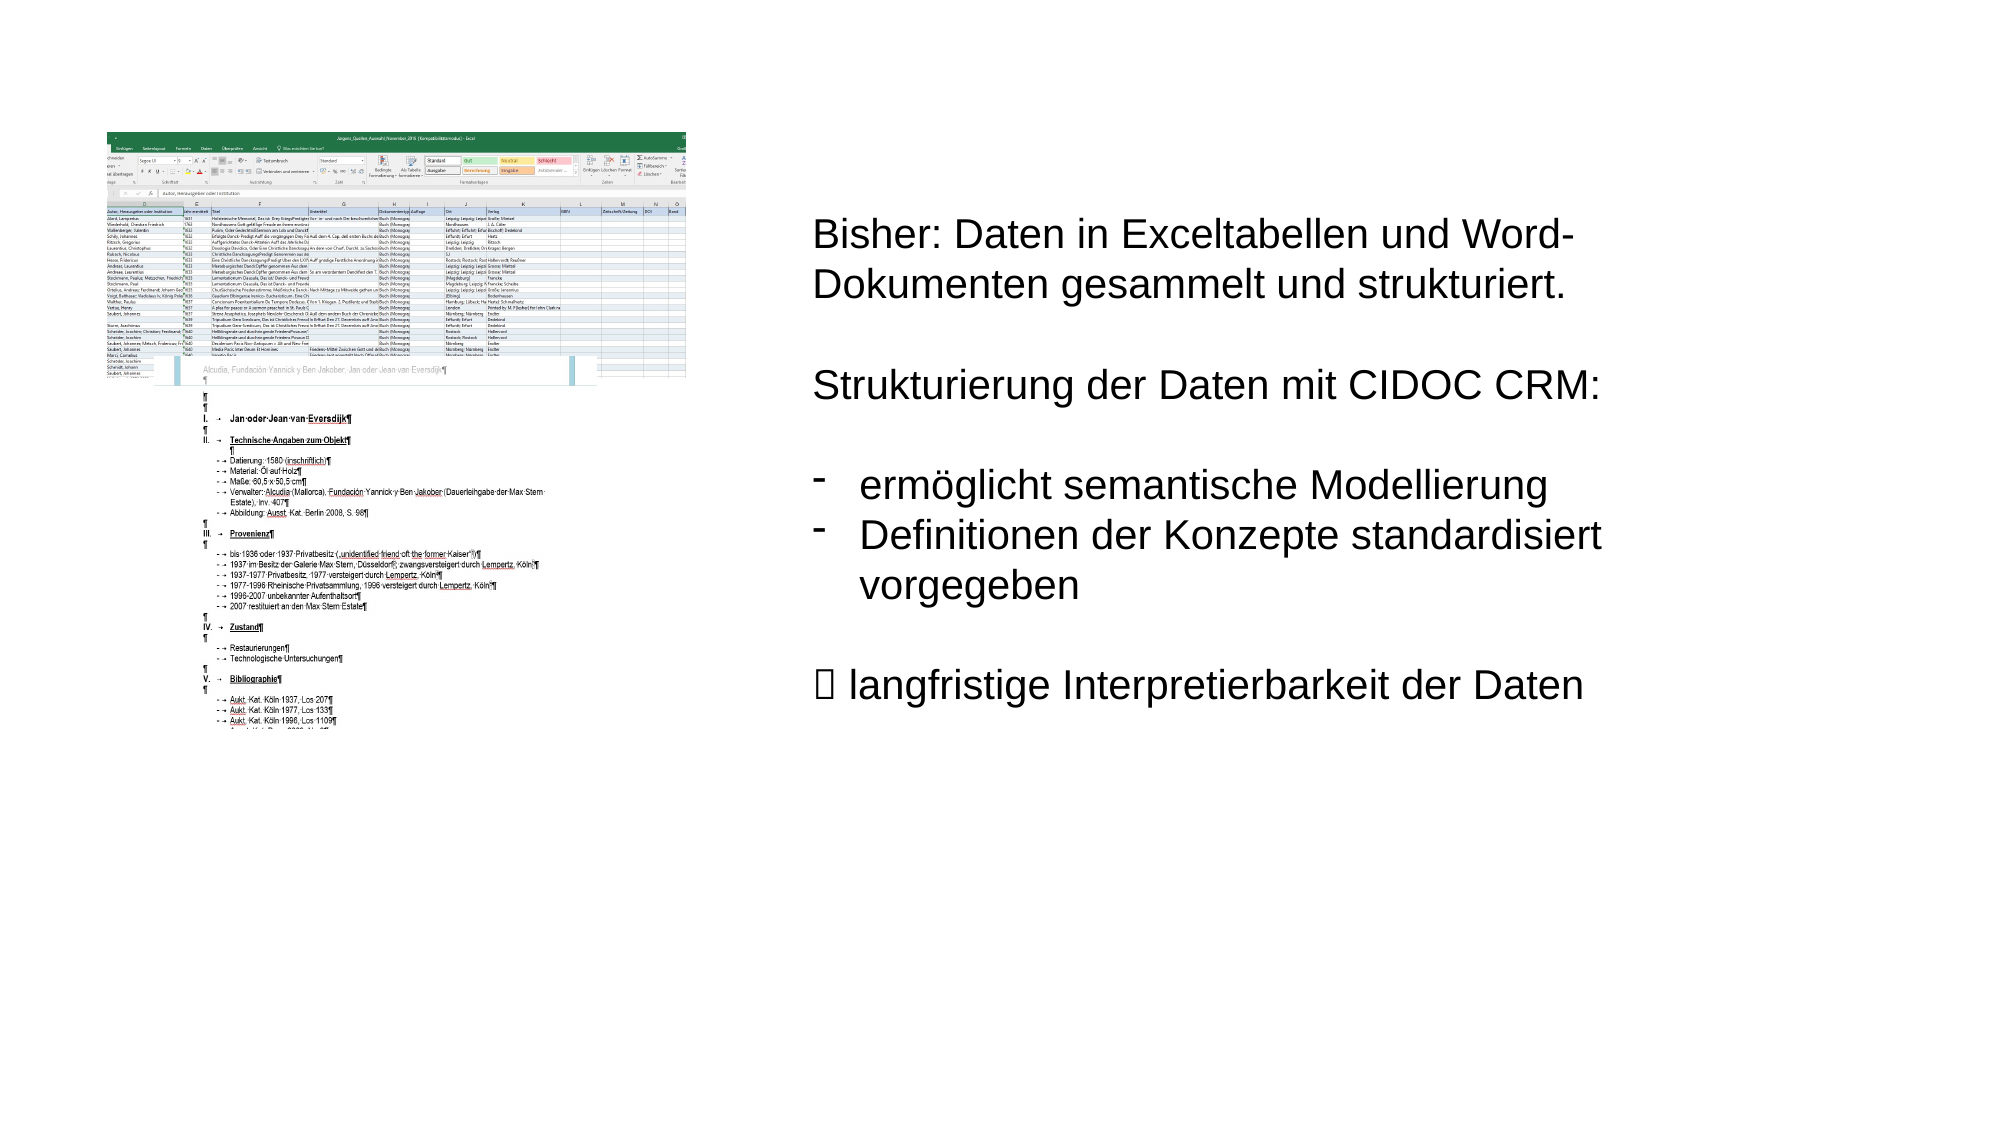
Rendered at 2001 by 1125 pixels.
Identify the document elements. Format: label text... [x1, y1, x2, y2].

picture [107, 132, 687, 729]
text_box Bisher: Daten in Exceltabellen und Word-Dokumenten gesammelt und strukturiert. Strukturierung der Daten mit CIDOC CRM: ermöglicht semantische Modellierung Definitionen der Konzepte standardisiert vorgegeben  langfristige Interpretierbarkeit der Daten [797, 199, 1818, 750]
